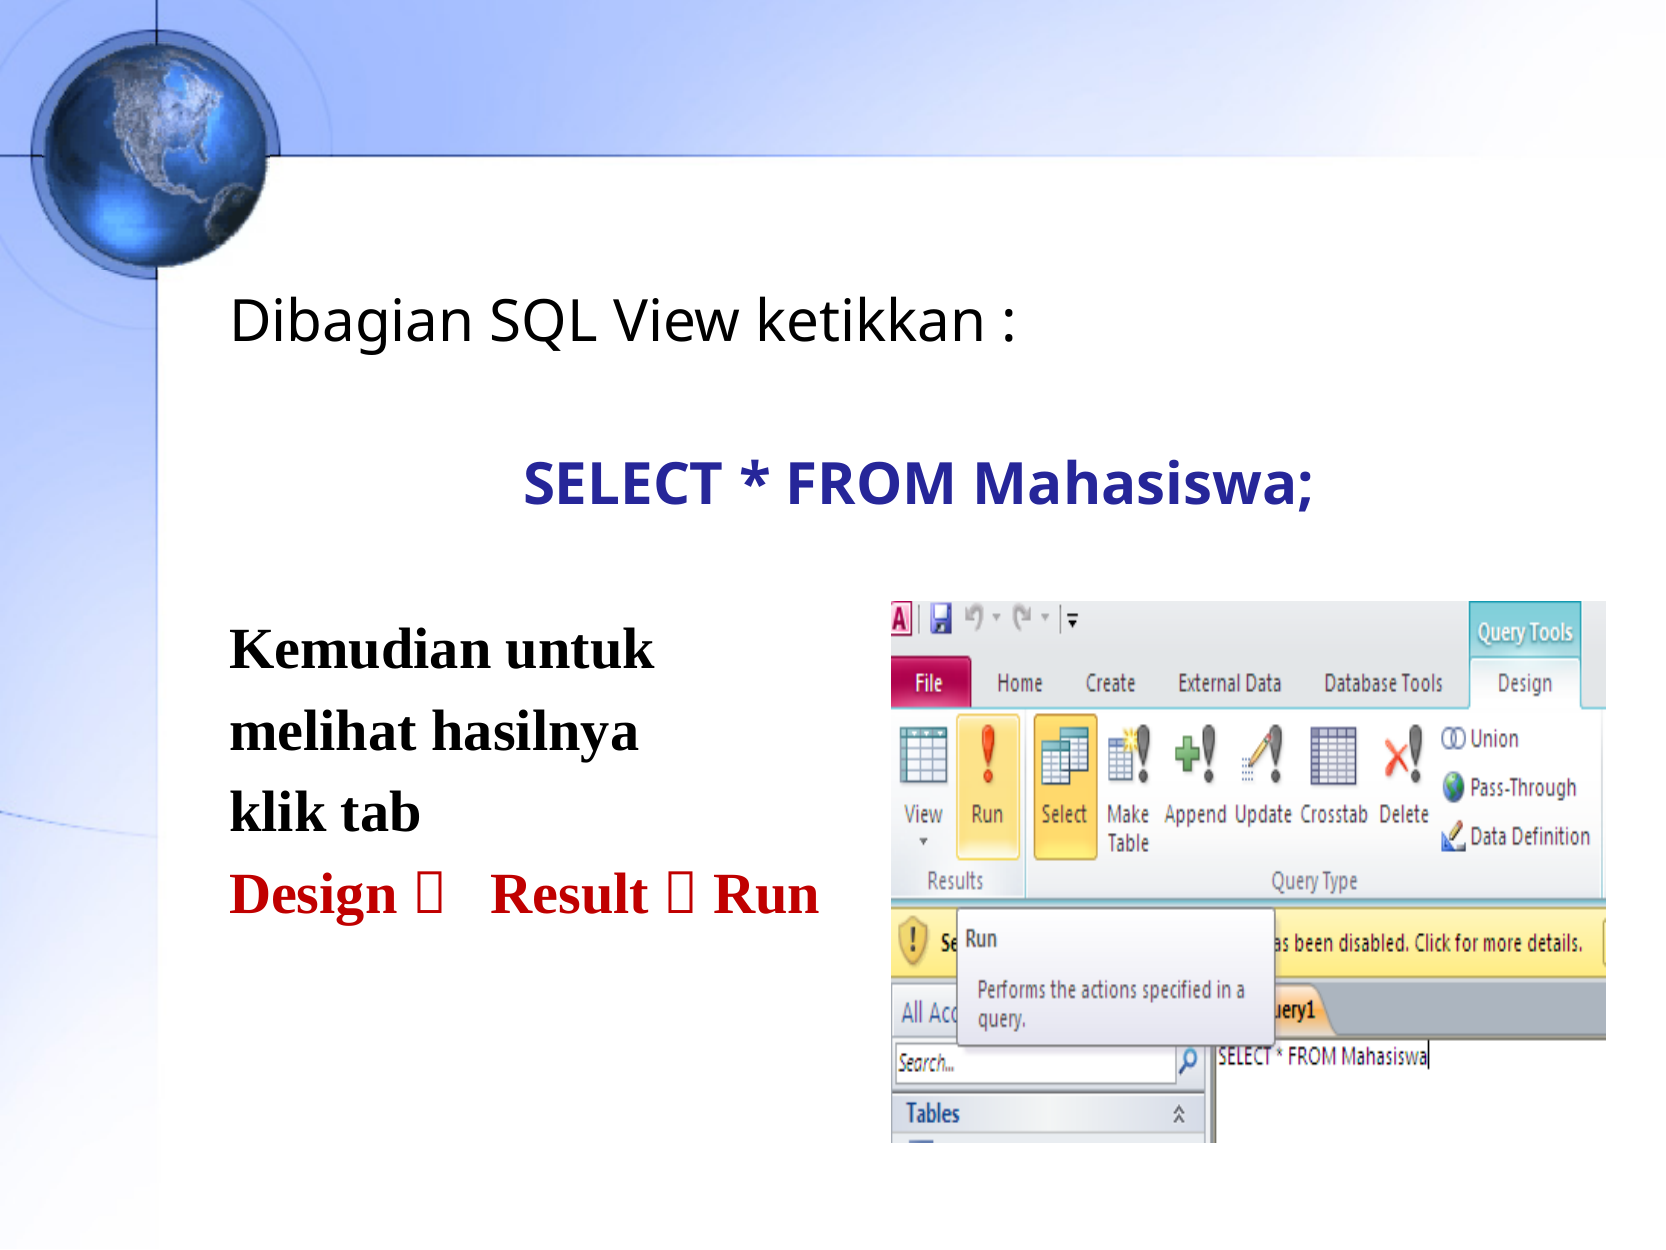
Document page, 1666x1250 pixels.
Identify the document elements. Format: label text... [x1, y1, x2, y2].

picture [0, 0, 1666, 1249]
list Dibagian SQL View ketikkan : SELECT * FROM Mahasiswa; Kemudian untuk melihat hasilnya klik tab Design  Result  Run [212, 274, 1626, 1176]
